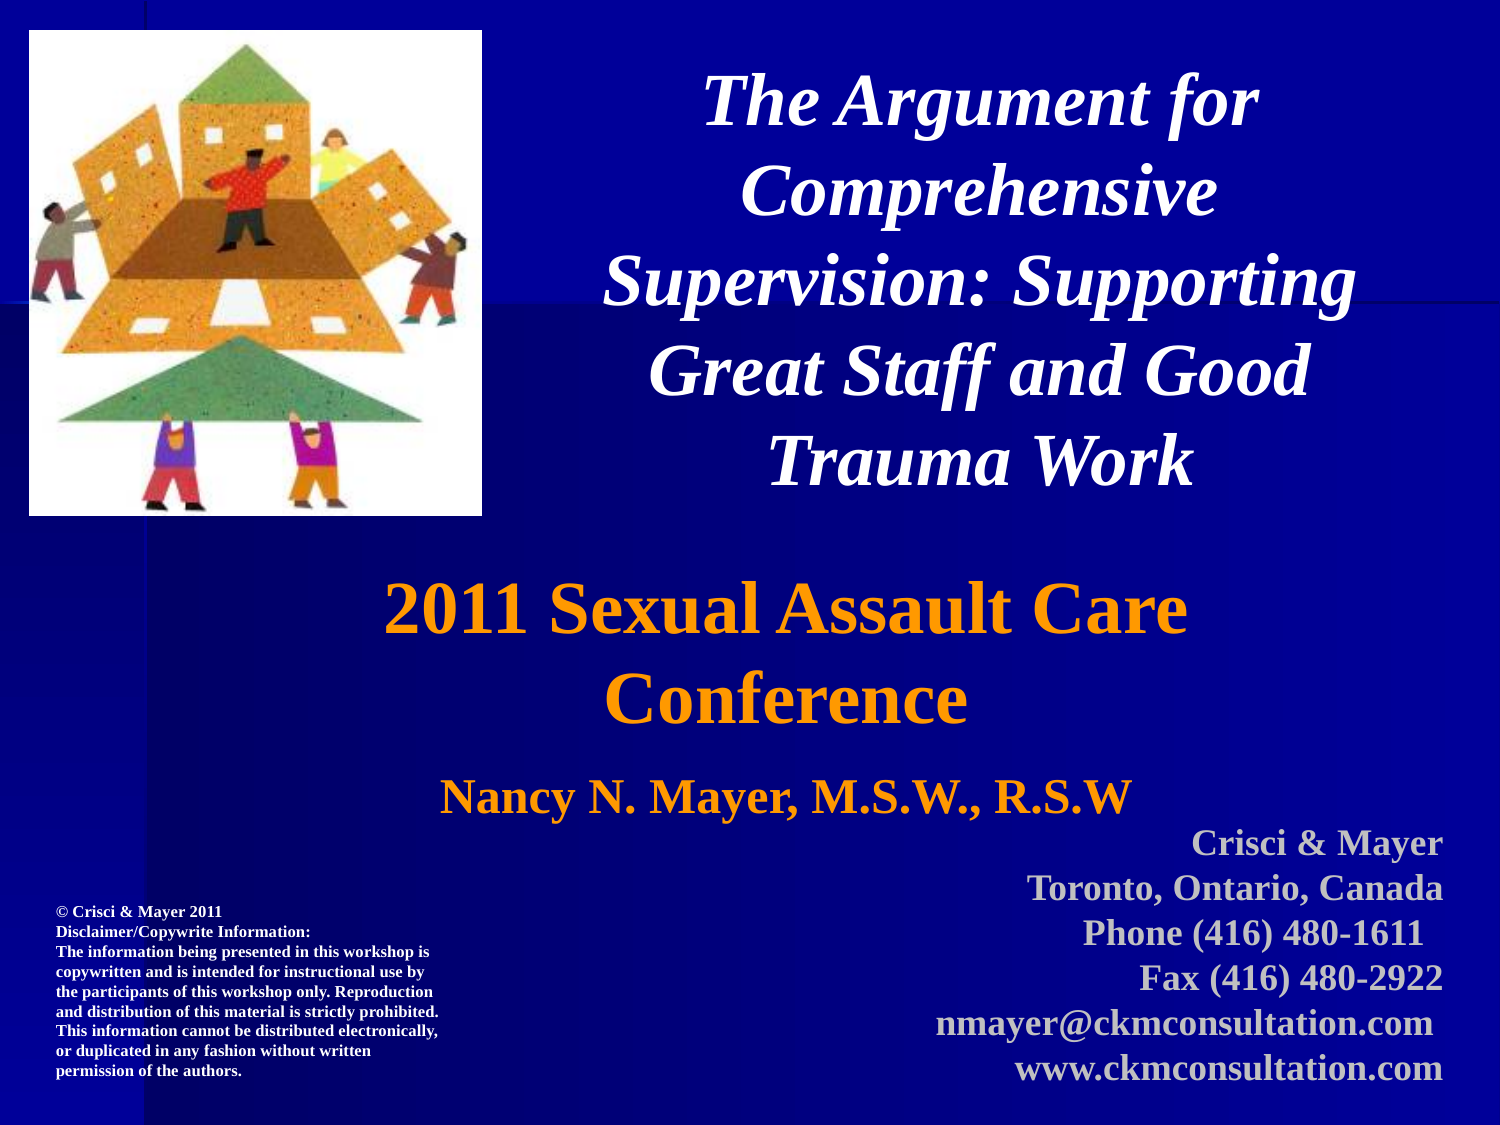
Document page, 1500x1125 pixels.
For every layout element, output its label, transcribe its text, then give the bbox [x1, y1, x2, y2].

text_box Crisci & Mayer Toronto, Ontario, Canada Phone (416) 480-1611 Fax (416) 480-2922 nmayer@ckmconsultation.com www.ckmconsultation.com [171, 810, 1459, 1096]
text_box 2011 Sexual Assault Care Conference Nancy N. Mayer, M.S.W., R.S.W [194, 550, 1378, 916]
text_box © Crisci & Mayer 2011 Disclaimer/Copywrite Information: The information being presented in this workshop is copywritten and is intended for instructional use by the participants of this workshop only. Reproduction and distribution of this material is strictly prohibited. This information cannot be distributed electronically, or duplicated in any fashion without written permission of the authors. [41, 893, 467, 1088]
text_box The Argument for Comprehensive Supervision: Supporting Great Staff and Good Trauma Work [525, 42, 1435, 508]
picture [29, 30, 482, 516]
